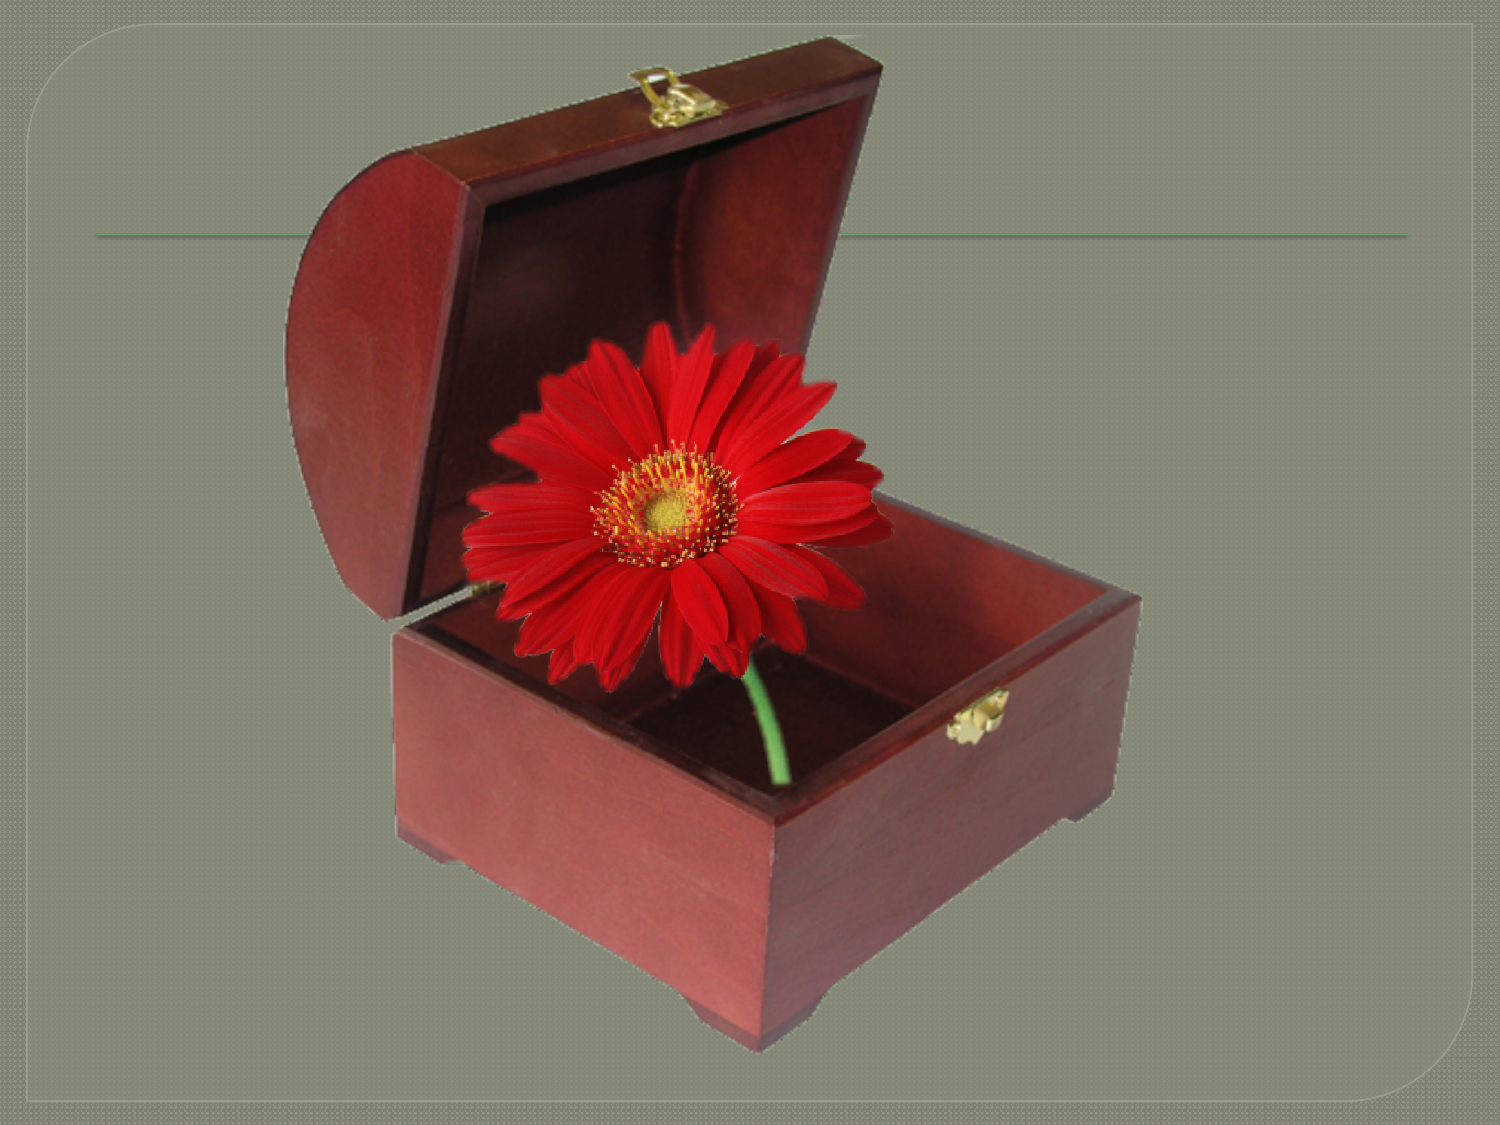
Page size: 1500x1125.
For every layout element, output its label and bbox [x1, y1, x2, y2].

picture [269, 34, 1145, 1055]
